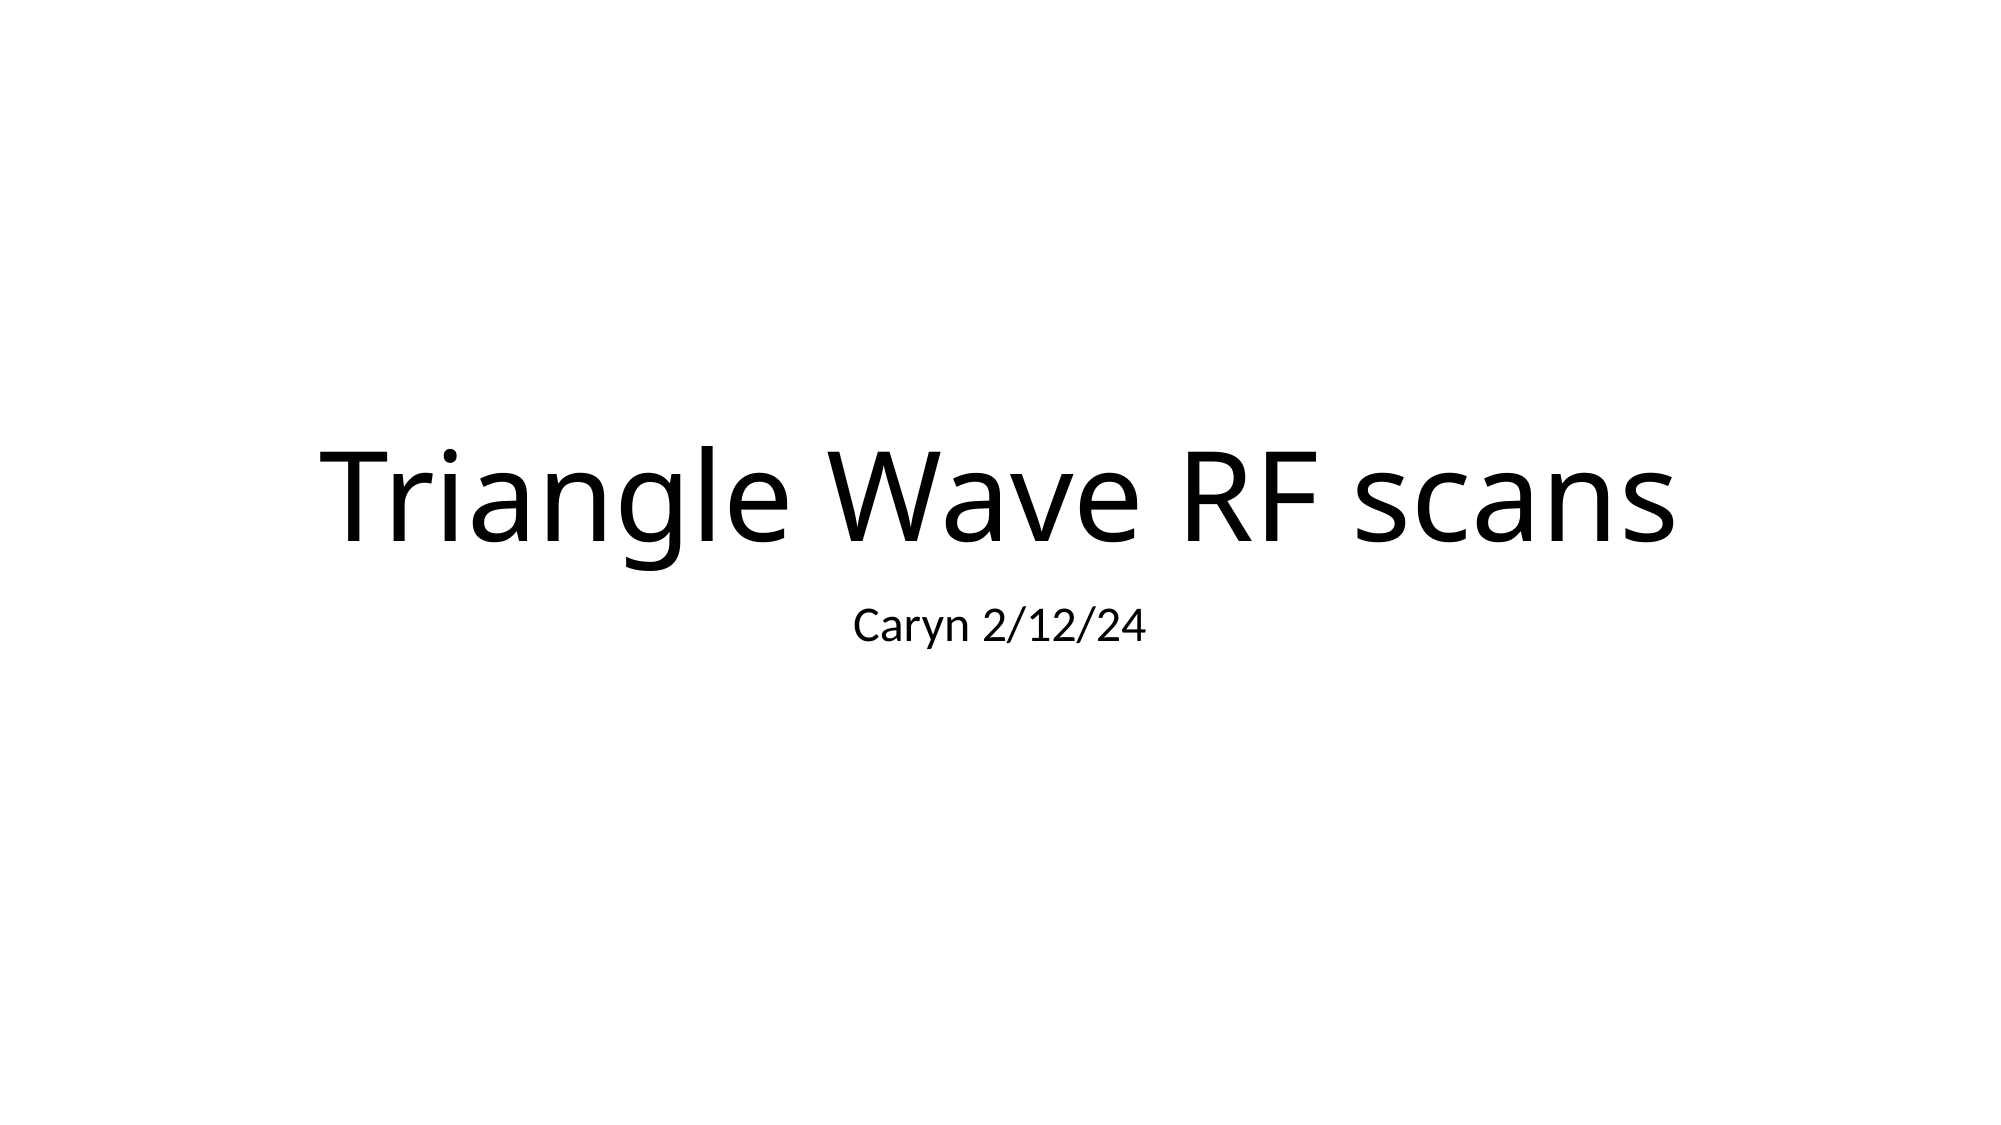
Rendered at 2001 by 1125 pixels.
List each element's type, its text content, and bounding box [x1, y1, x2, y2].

subtitle Caryn 2/12/24 [249, 590, 1750, 863]
title Triangle Wave RF scans [249, 184, 1750, 576]
